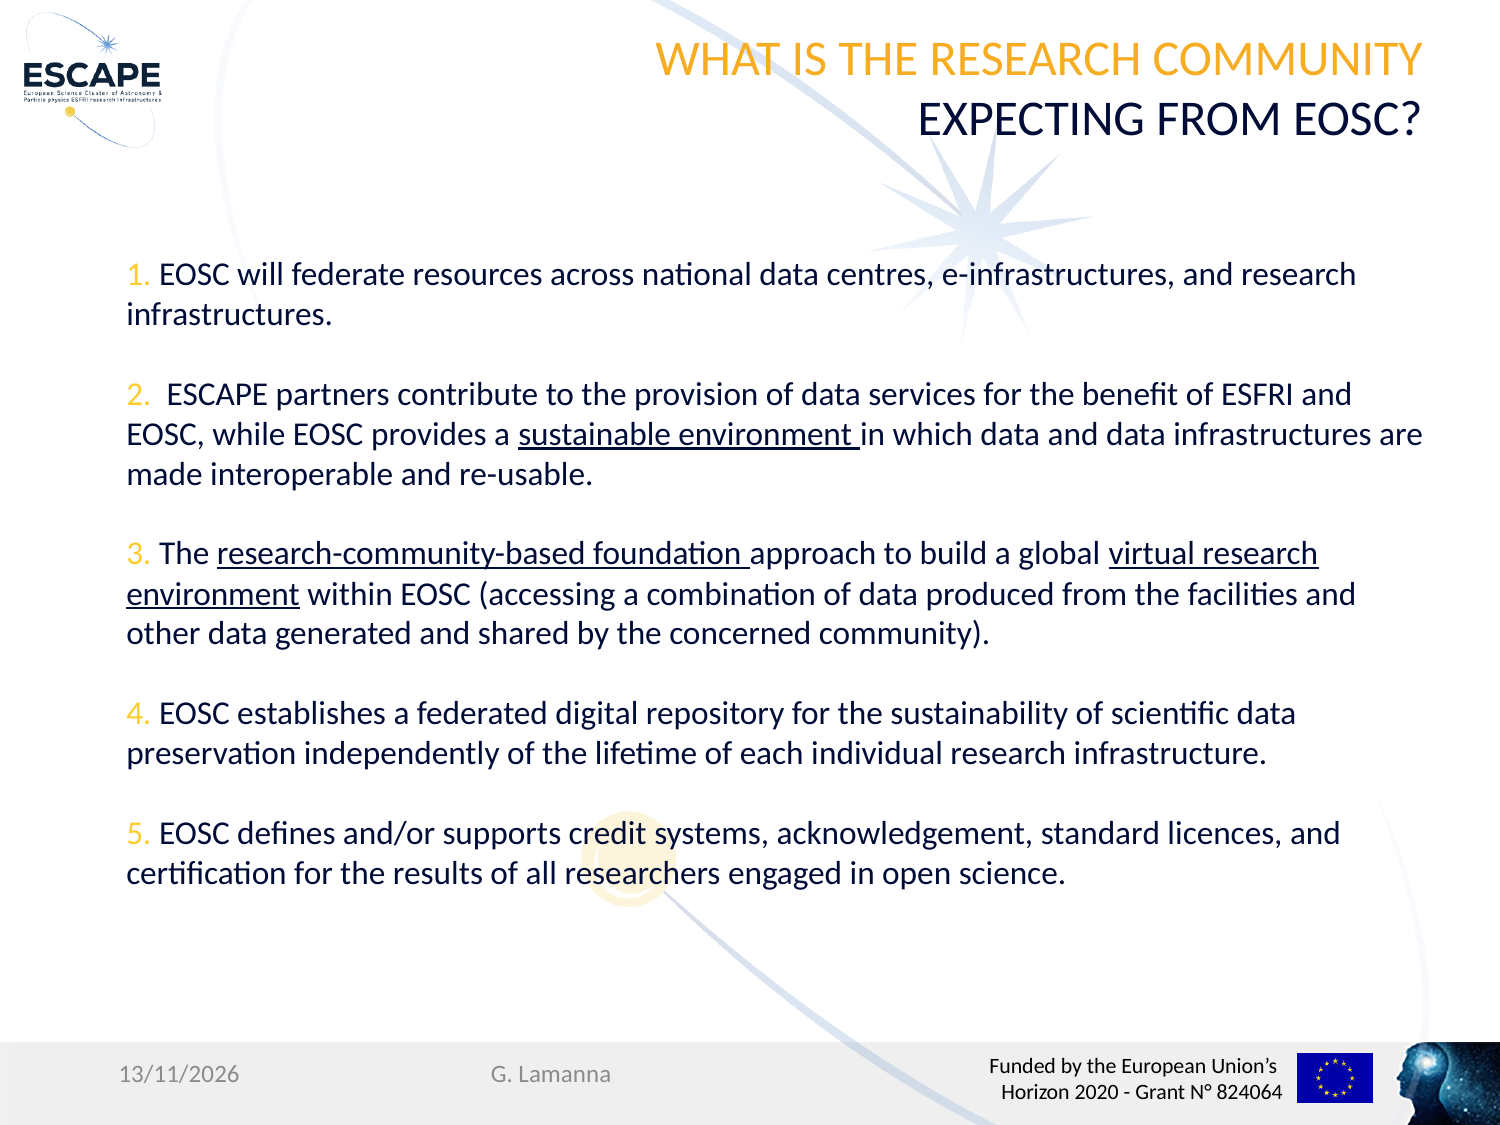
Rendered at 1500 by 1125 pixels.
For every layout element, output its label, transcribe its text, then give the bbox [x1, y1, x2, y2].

picture [0, 0, 1500, 1125]
text_box WHAT IS THE RESEARCH COMMUNITY EXPECTING FROM EOSC? 1. EOSC will federate resources across national data centres, e-infrastructures, and research infrastructures. 2. ESCAPE partners contribute to the provision of data services for the benefit of ESFRI and EOSC, while EOSC provides a sustainable environment in which data and data infrastructures are made interoperable and re-usable. 3. The research-community-based foundation approach to build a global virtual research environment within EOSC (accessing a combination of data produced from the facilities and other data generated and shared by the concerned community). 4. EOSC establishes a federated digital repository for the sustainability of scientific data preservation independently of the lifetime of each individual research infrastructure. 5. EOSC defines and/or supports credit systems, acknowledgement, standard licences, and certification for the results of all researchers engaged in open science. [111, 17, 1449, 939]
footer G. Lamanna [321, 1042, 782, 1103]
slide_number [103, 1042, 296, 1103]
